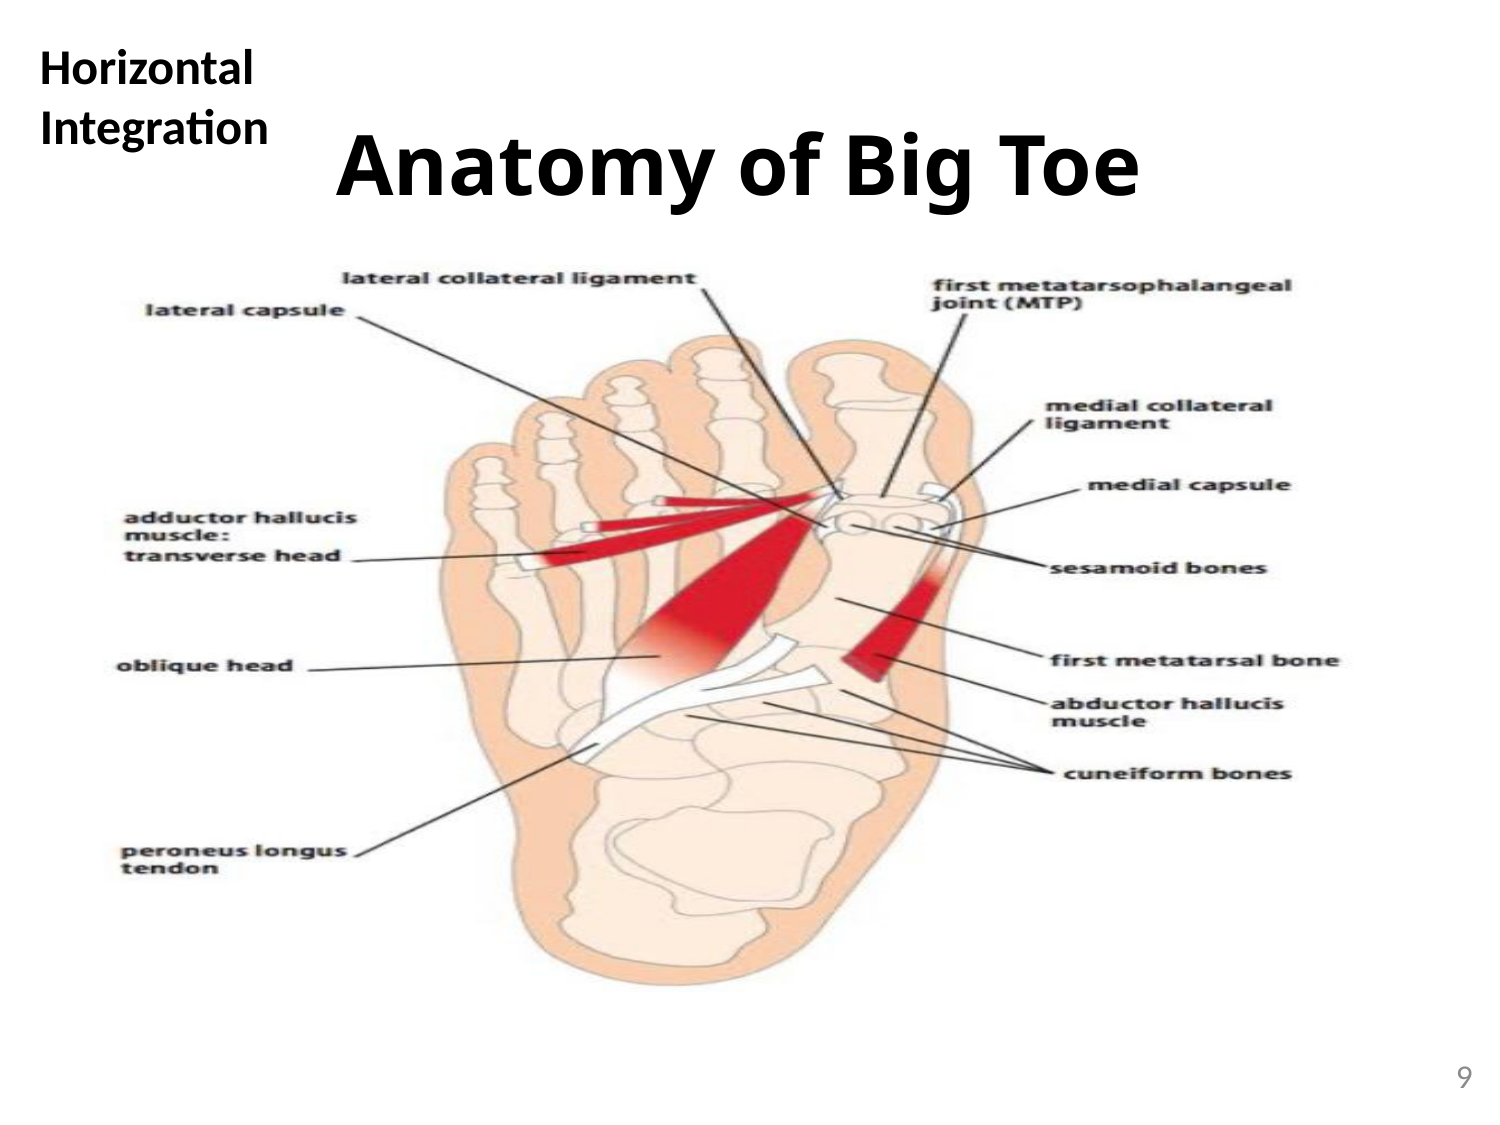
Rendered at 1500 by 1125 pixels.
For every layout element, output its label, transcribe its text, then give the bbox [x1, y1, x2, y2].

footer Horizontal Integration [24, 65, 388, 125]
slide_number 9 [1396, 1025, 1488, 1125]
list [103, 249, 1413, 1014]
title Anatomy of Big Toe [103, 59, 1397, 249]
